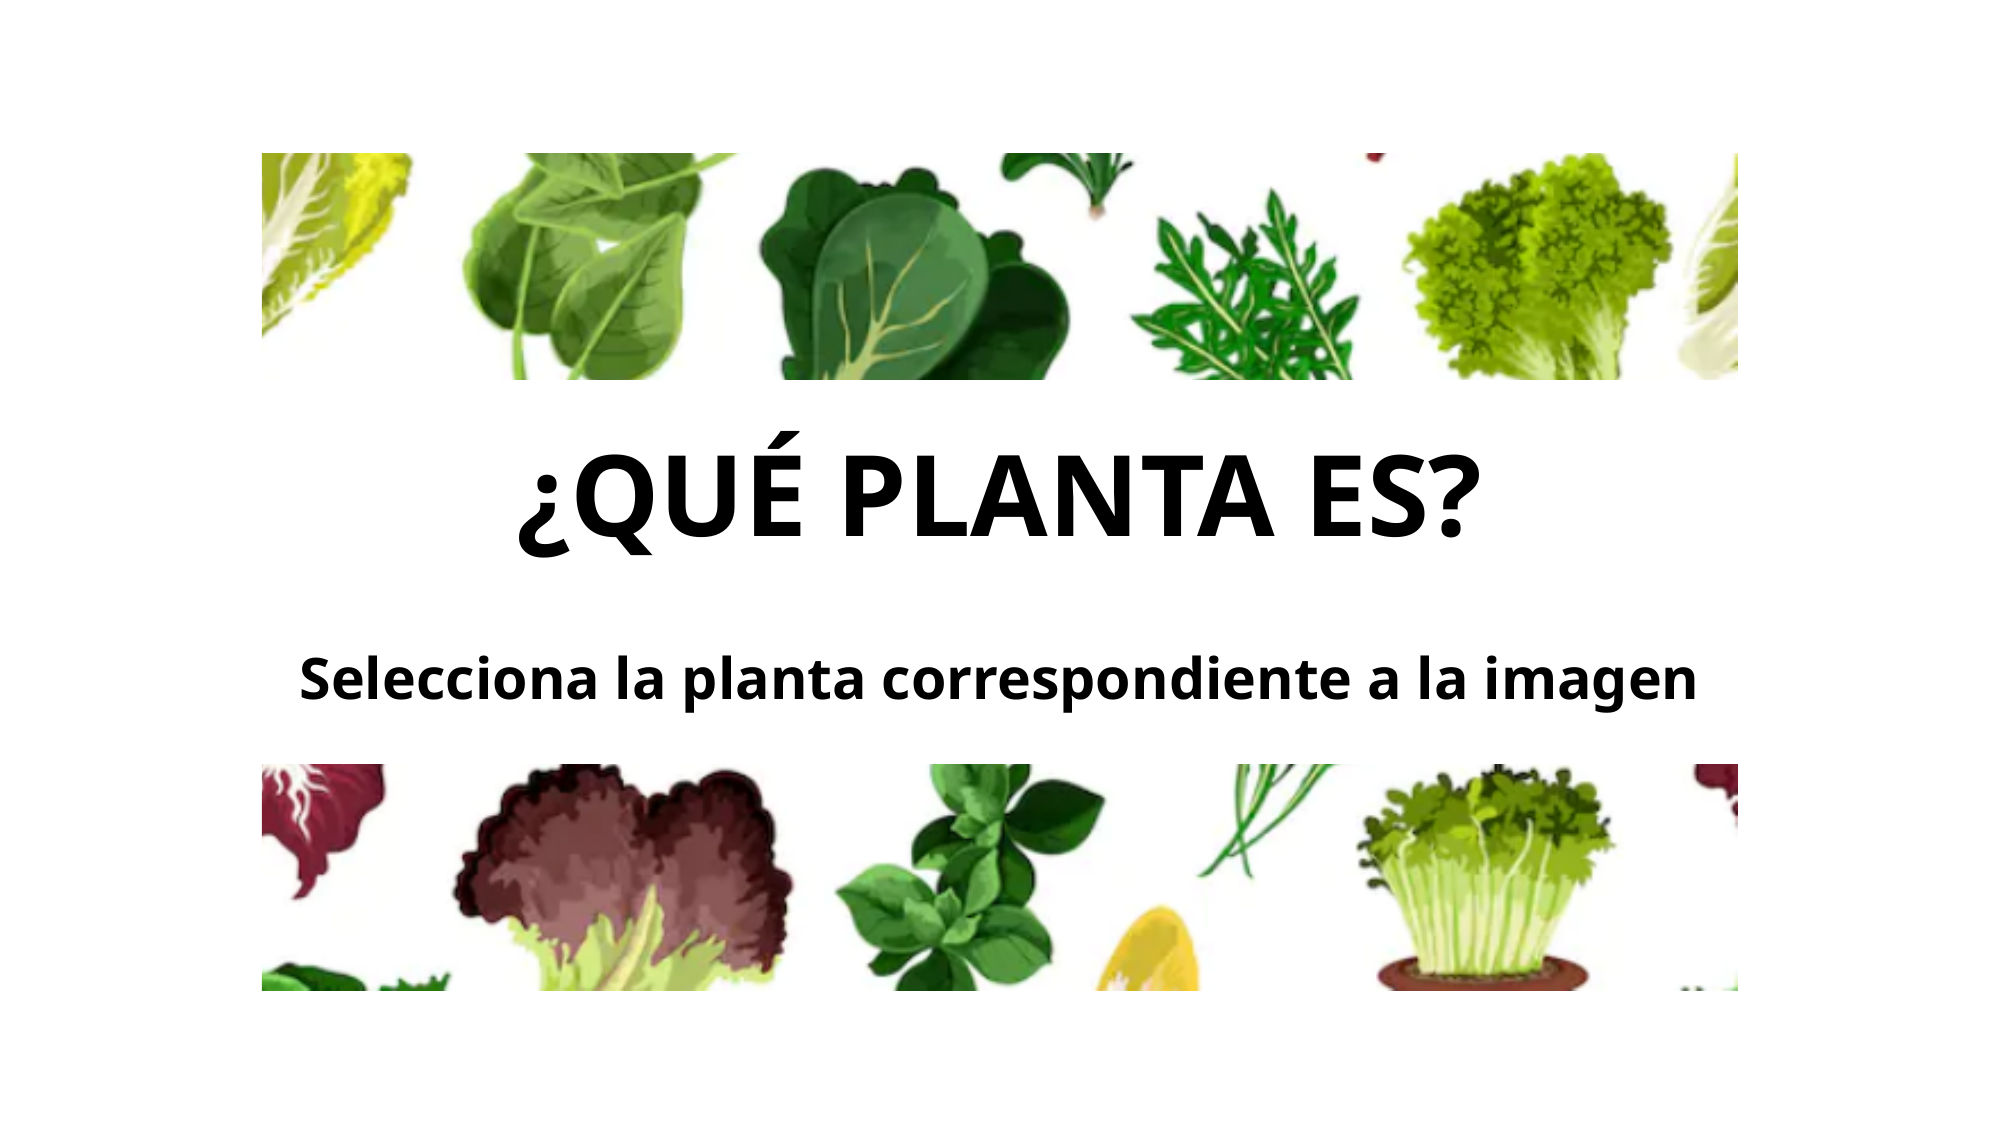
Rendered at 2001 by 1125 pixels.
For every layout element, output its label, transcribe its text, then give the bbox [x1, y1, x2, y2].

picture [261, 764, 1738, 991]
text_box Selecciona la planta correspondiente a la imagen [249, 619, 1750, 743]
picture [261, 153, 1738, 380]
text_box ¿QUÉ PLANTA ES? [249, 401, 1750, 598]
